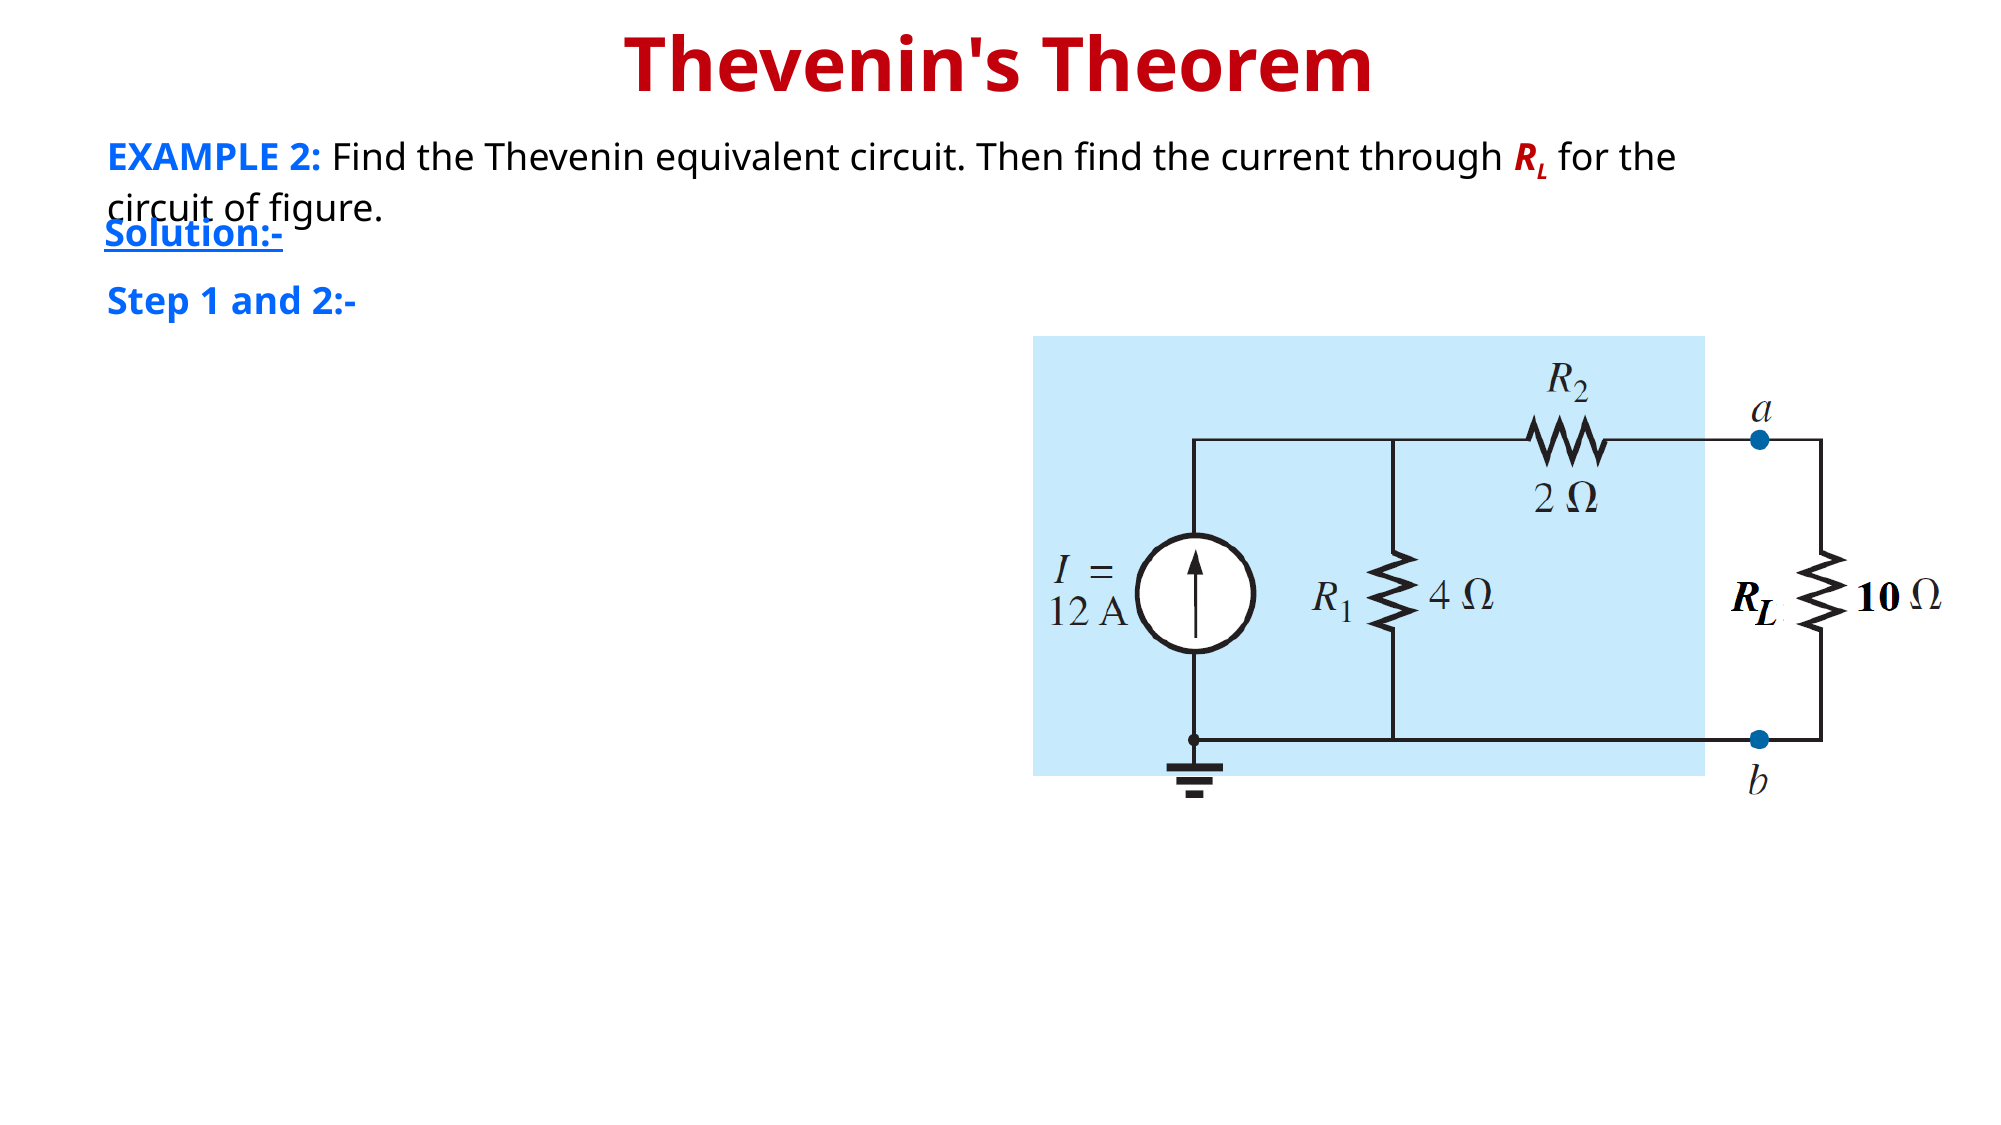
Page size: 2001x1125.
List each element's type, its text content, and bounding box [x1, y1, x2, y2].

text_box Thevenin's Theorem [609, 8, 1391, 114]
text_box Step 1 and 2:- [92, 269, 389, 330]
text_box EXAMPLE 2: Find the Thevenin equivalent circuit. Then find the current through RL for the circuit of figure. [92, 125, 1803, 237]
picture [999, 299, 1965, 825]
text_box Solution:- [89, 201, 387, 261]
